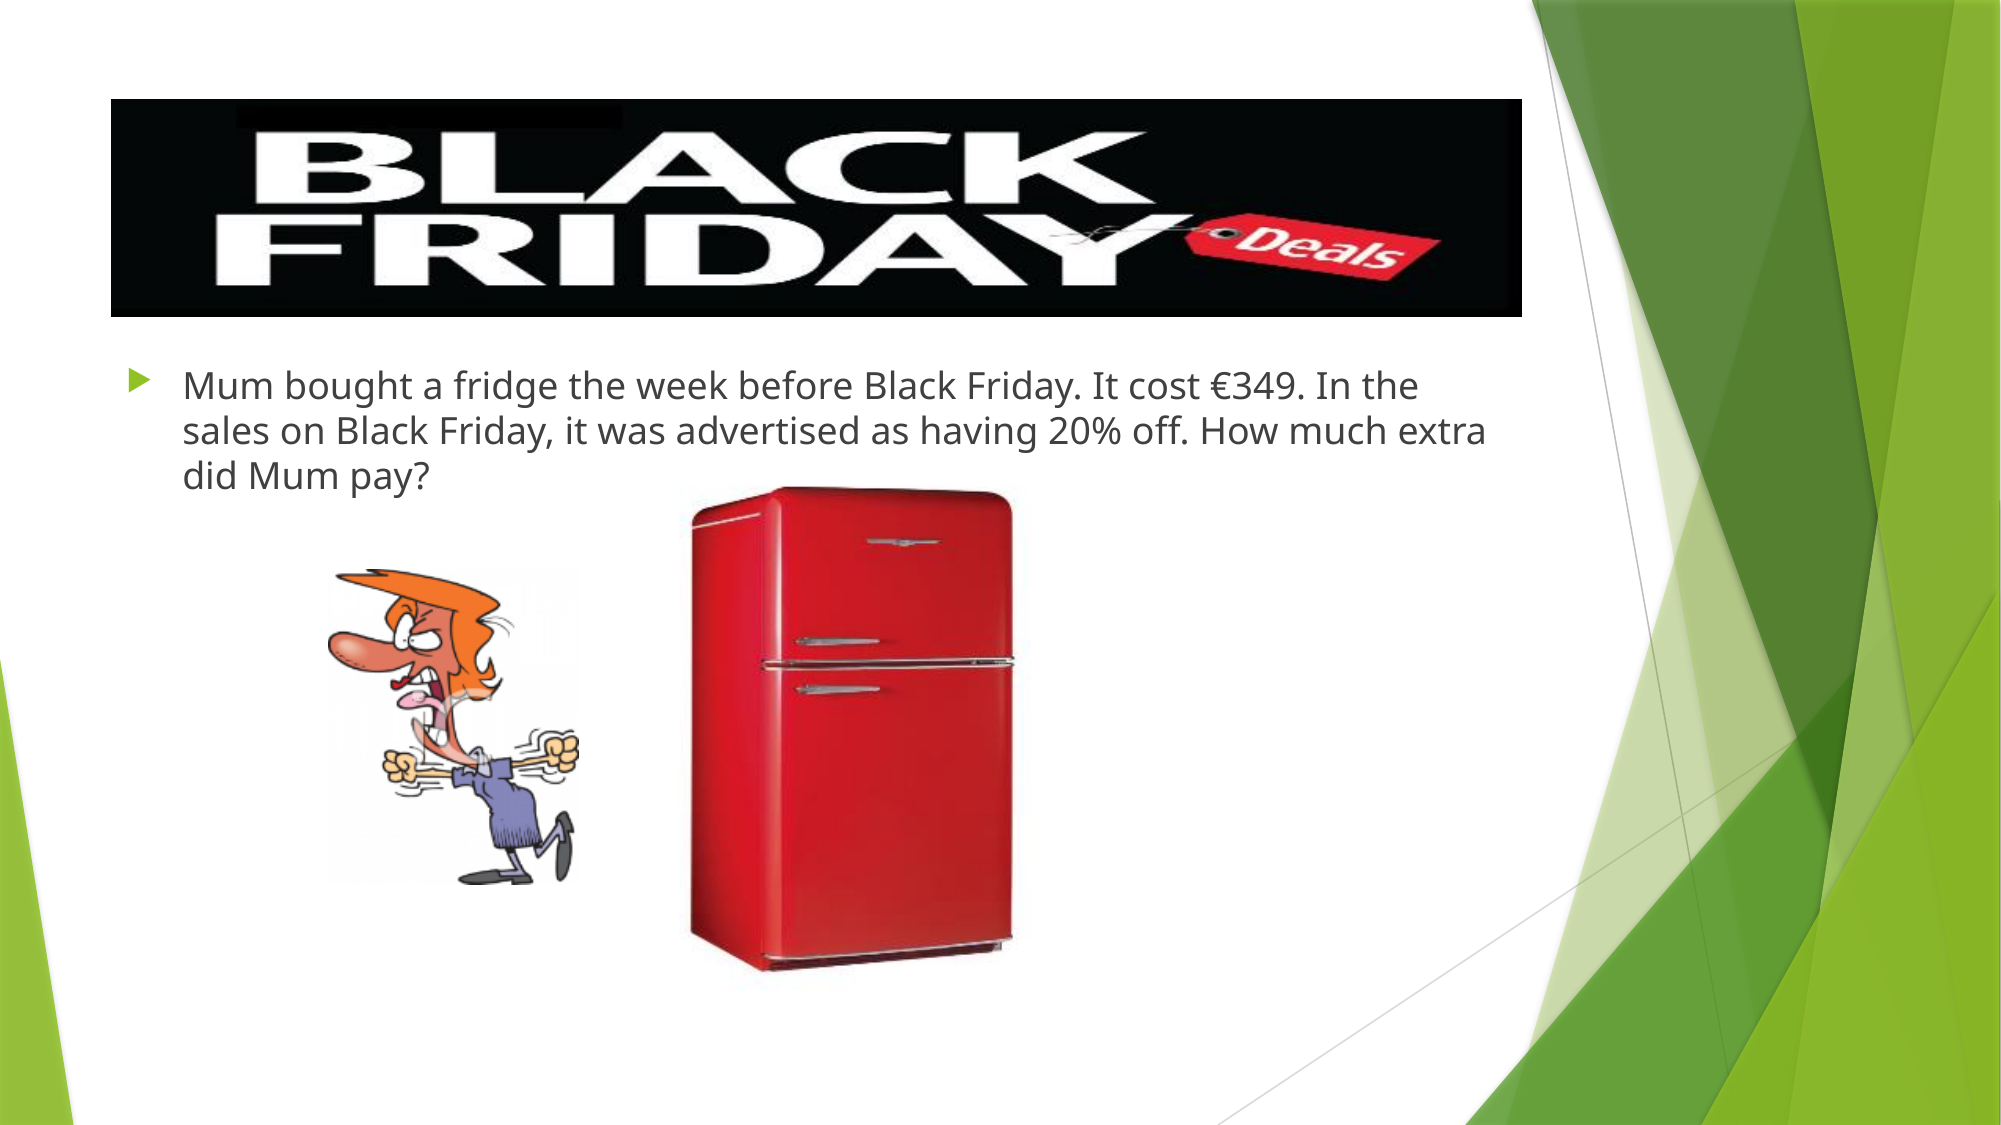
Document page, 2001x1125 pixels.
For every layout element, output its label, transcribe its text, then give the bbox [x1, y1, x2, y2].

picture [328, 568, 580, 885]
list Mum bought a fridge the week before Black Friday. It cost €349. In the sales on Black Friday, it was advertised as having 20% off. How much extra did Mum pay? [111, 354, 1522, 992]
picture [655, 462, 1064, 992]
picture [110, 99, 1522, 318]
